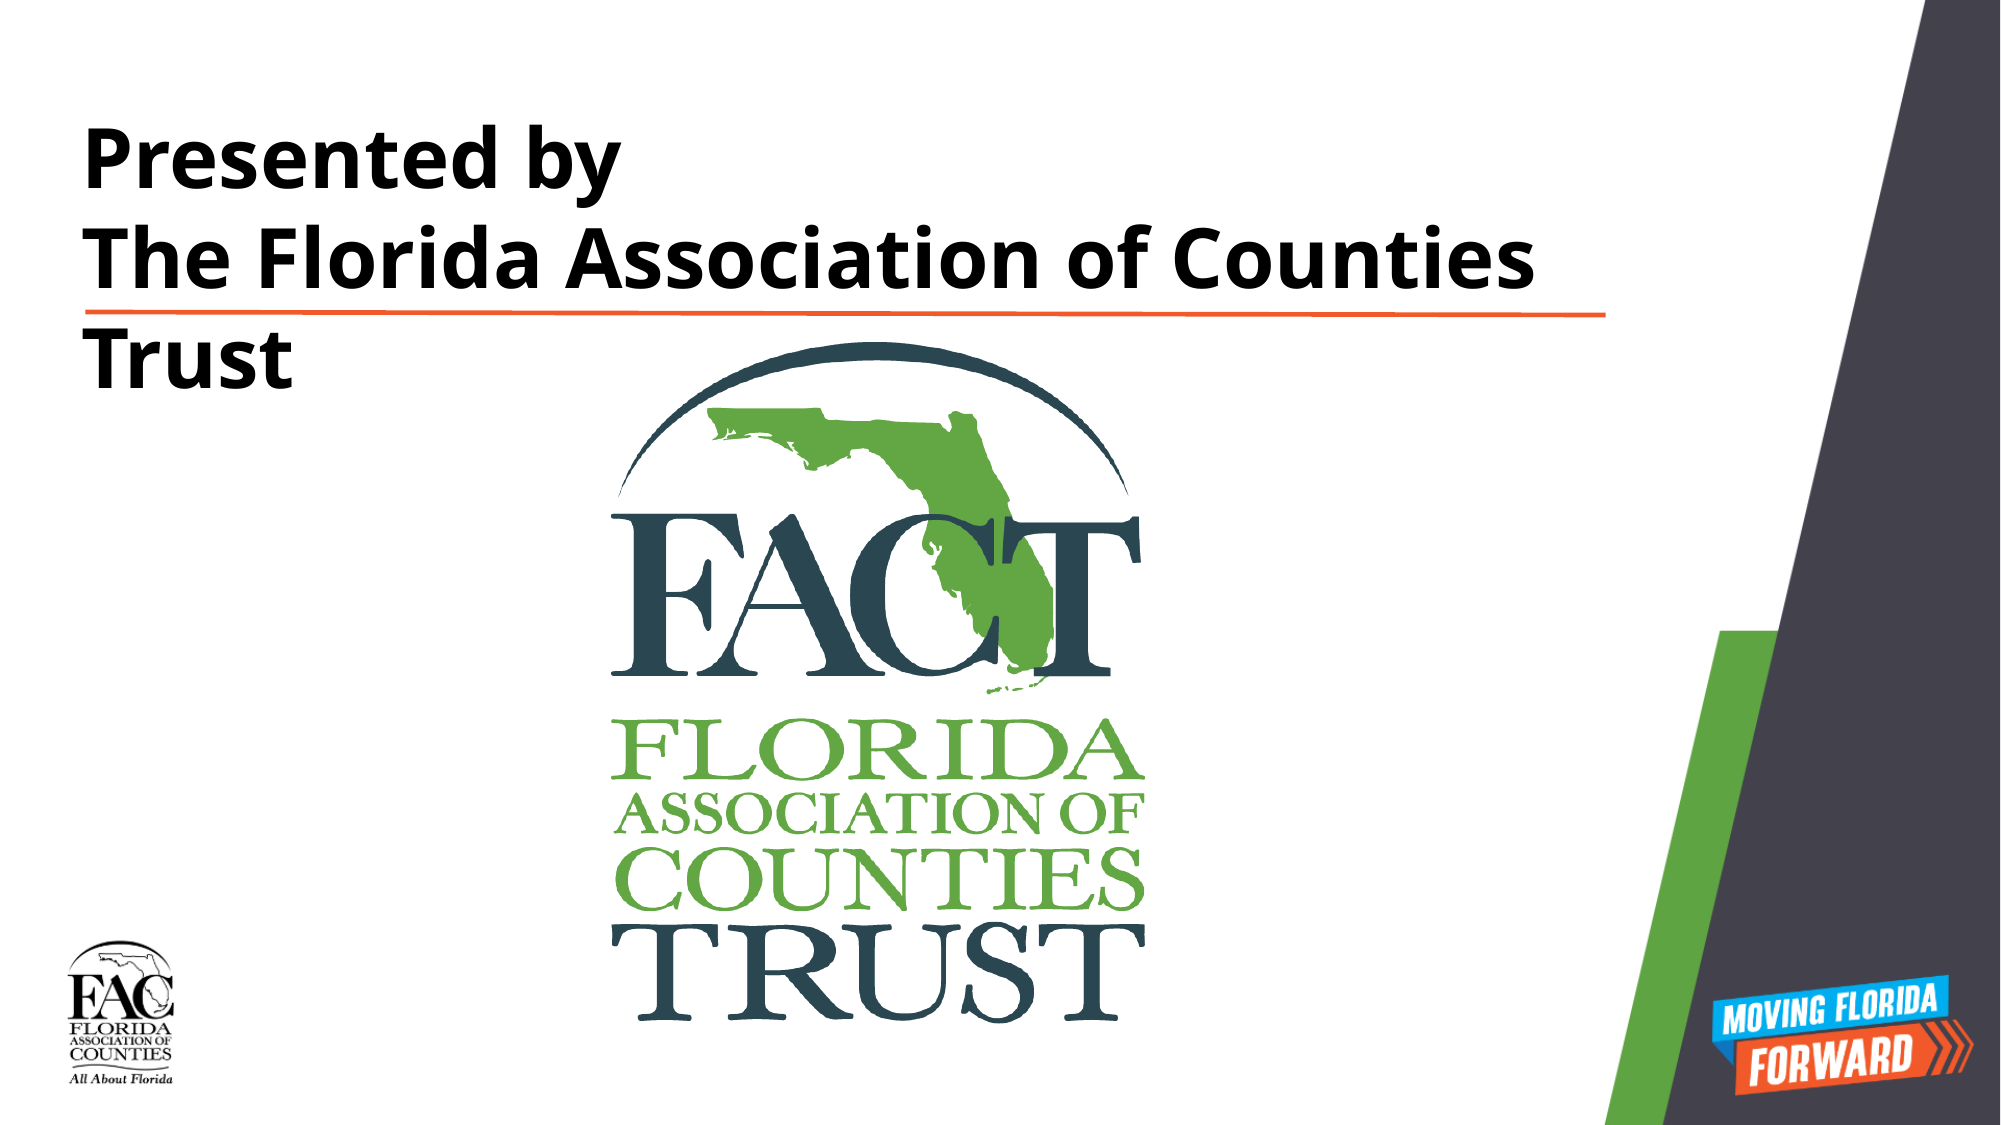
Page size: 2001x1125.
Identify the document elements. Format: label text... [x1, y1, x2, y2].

text_box Presented by The Florida Association of Counties Trust [66, 97, 1734, 413]
picture [0, 0, 2001, 1125]
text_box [84, 311, 1607, 316]
